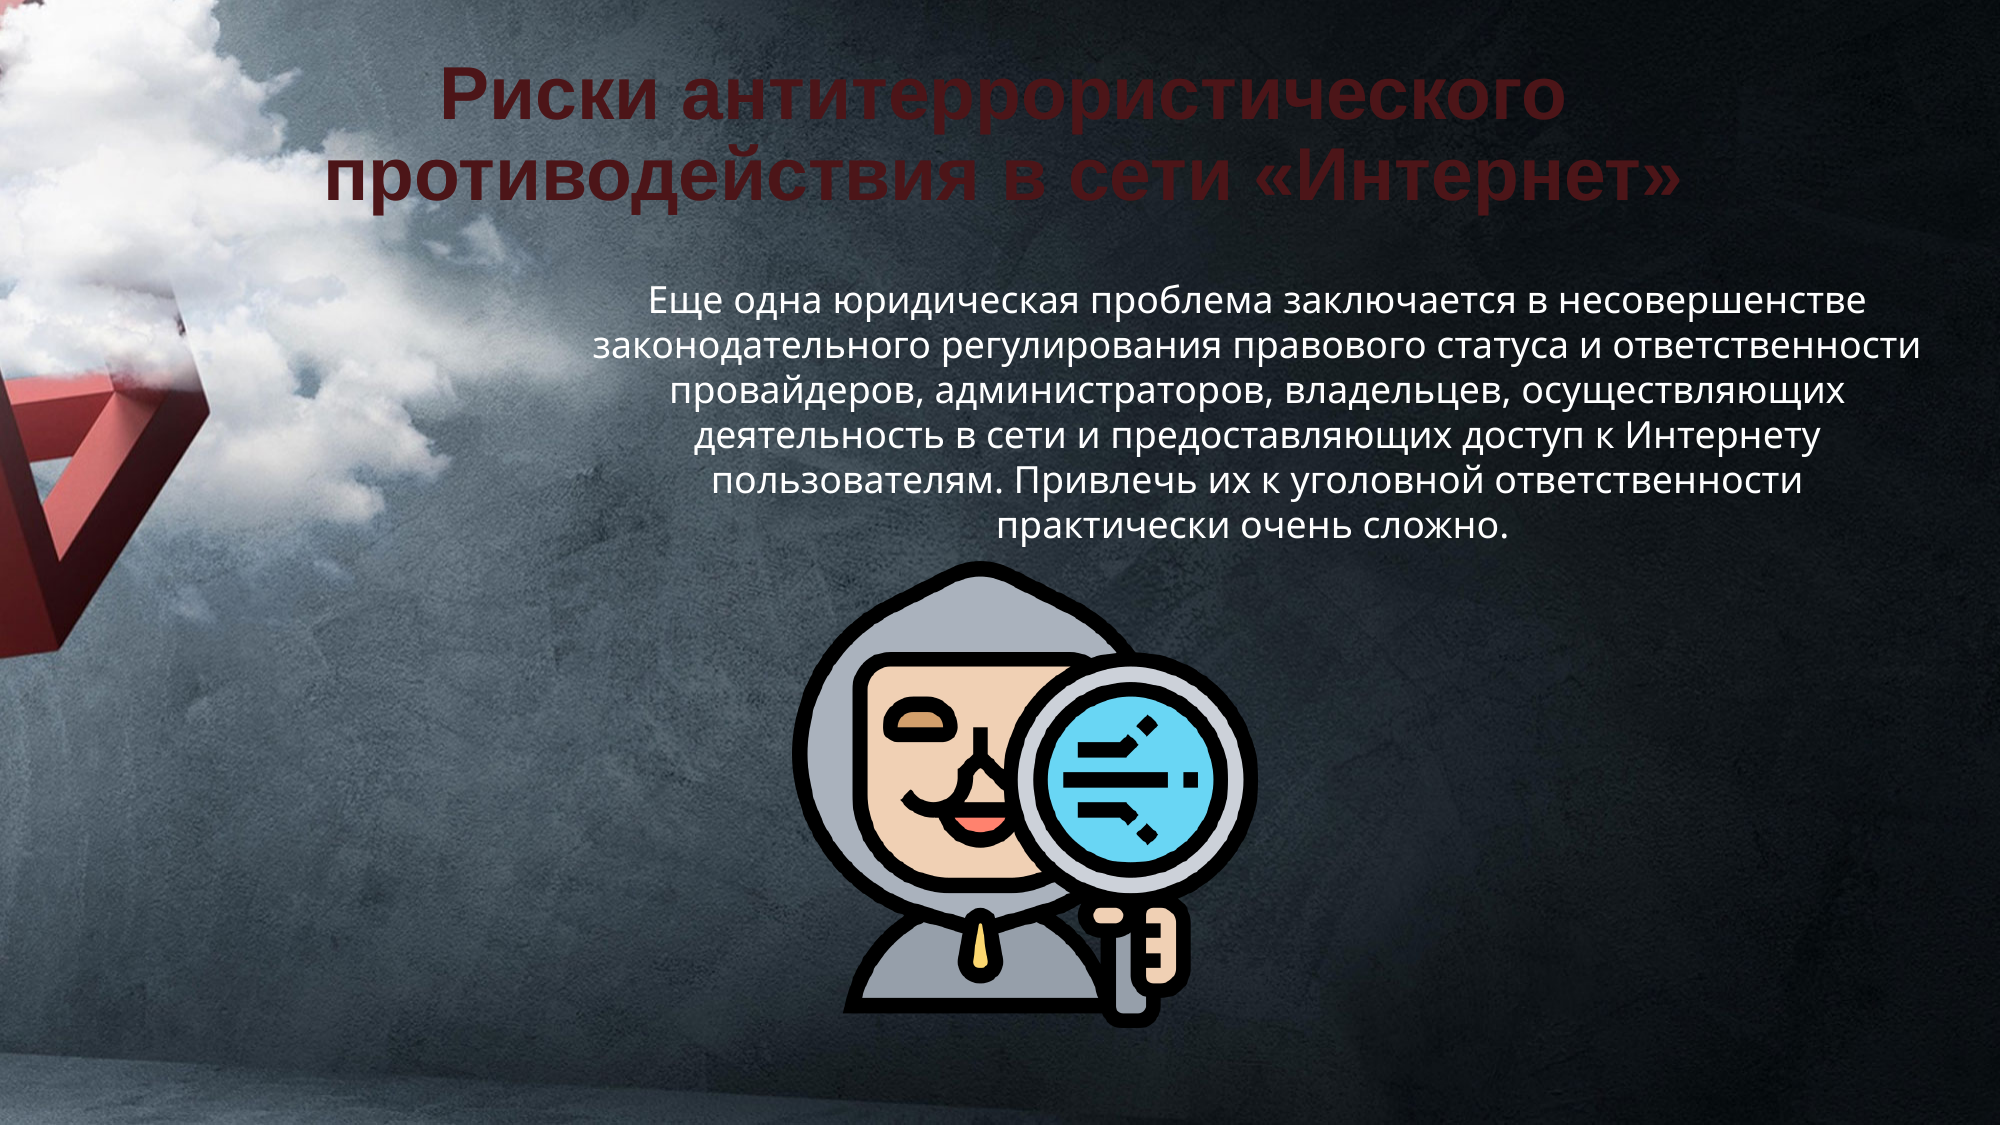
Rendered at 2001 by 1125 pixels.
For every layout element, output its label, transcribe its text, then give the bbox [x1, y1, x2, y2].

picture [0, 0, 2000, 1125]
title Риски антитеррористического противодействия в сети «Интернет» [141, 31, 1867, 241]
text_box Еще одна юридическая проблема заключается в несовершенстве законодательного регулирования правового статуса и ответственности провайдеров, администраторов, владельцев, осуществляющих деятельность в сети и предоставляющих доступ к Интернету пользователям. Привлечь их к уголовной ответственности практически очень сложно. [574, 268, 1941, 554]
